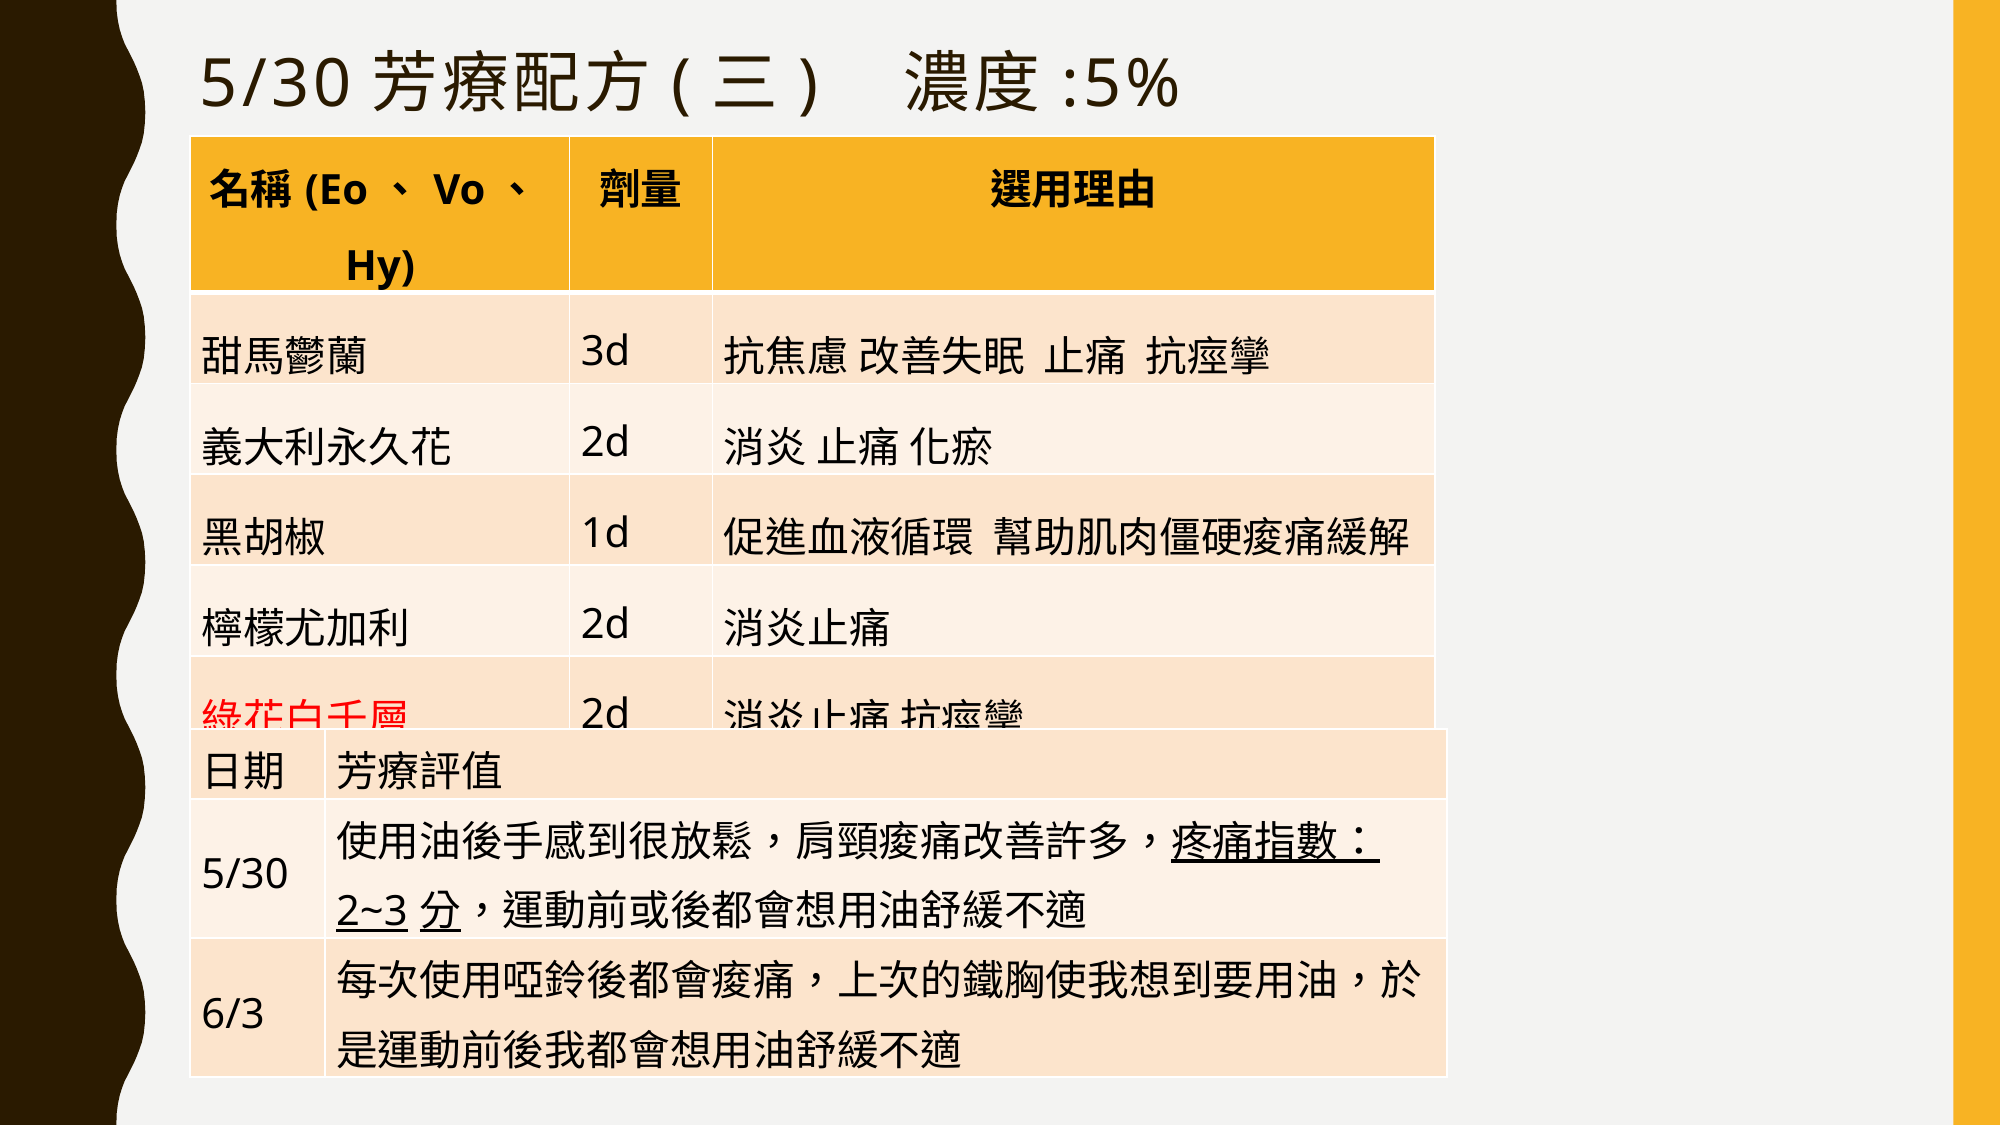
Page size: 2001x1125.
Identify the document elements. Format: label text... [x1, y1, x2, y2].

table_cell 1d [570, 475, 712, 564]
table_cell 黑胡椒 [191, 475, 569, 564]
table_cell 消炎 止痛 化瘀 [713, 384, 1434, 473]
table_cell 5/30 [191, 800, 324, 937]
table_cell 使用油後手感到很放鬆，肩頸痠痛改善許多，疼痛指數：2~3分，運動前或後都會想用油舒緩不適 [326, 800, 1446, 937]
table_cell 甜馬鬱蘭 [191, 295, 569, 383]
table_cell 促進血液循環 幫助肌肉僵硬痠痛緩解 [713, 475, 1434, 564]
table_header 芳療評值 [326, 730, 1446, 798]
table_cell 6/3 [191, 939, 324, 1076]
table_header 選用理由 [713, 137, 1434, 290]
table_header 劑量 [570, 137, 712, 290]
table_cell 消炎止痛 抗痙攣 [713, 657, 1434, 728]
table_cell 檸檬尤加利 [191, 566, 569, 655]
table_cell 2d [570, 384, 712, 473]
table_cell 3d [570, 295, 712, 383]
table_cell 綠花白千層 [191, 657, 569, 728]
table_header 名稱(Eo、Vo、Hy) [191, 137, 569, 290]
table_cell 2d [570, 657, 712, 728]
table_cell 2d [570, 566, 712, 655]
table_header 日期 [191, 730, 324, 798]
title 5/30芳療配方(三) 濃度:5% [184, 41, 1855, 114]
table_cell 消炎止痛 [713, 566, 1434, 655]
table_cell 每次使用啞鈴後都會痠痛，上次的鐵胸使我想到要用油，於是運動前後我都會想用油舒緩不適 [326, 939, 1446, 1076]
table_cell 義大利永久花 [191, 384, 569, 473]
table_cell 抗焦慮 改善失眠 止痛 抗痙攣 [713, 295, 1434, 383]
